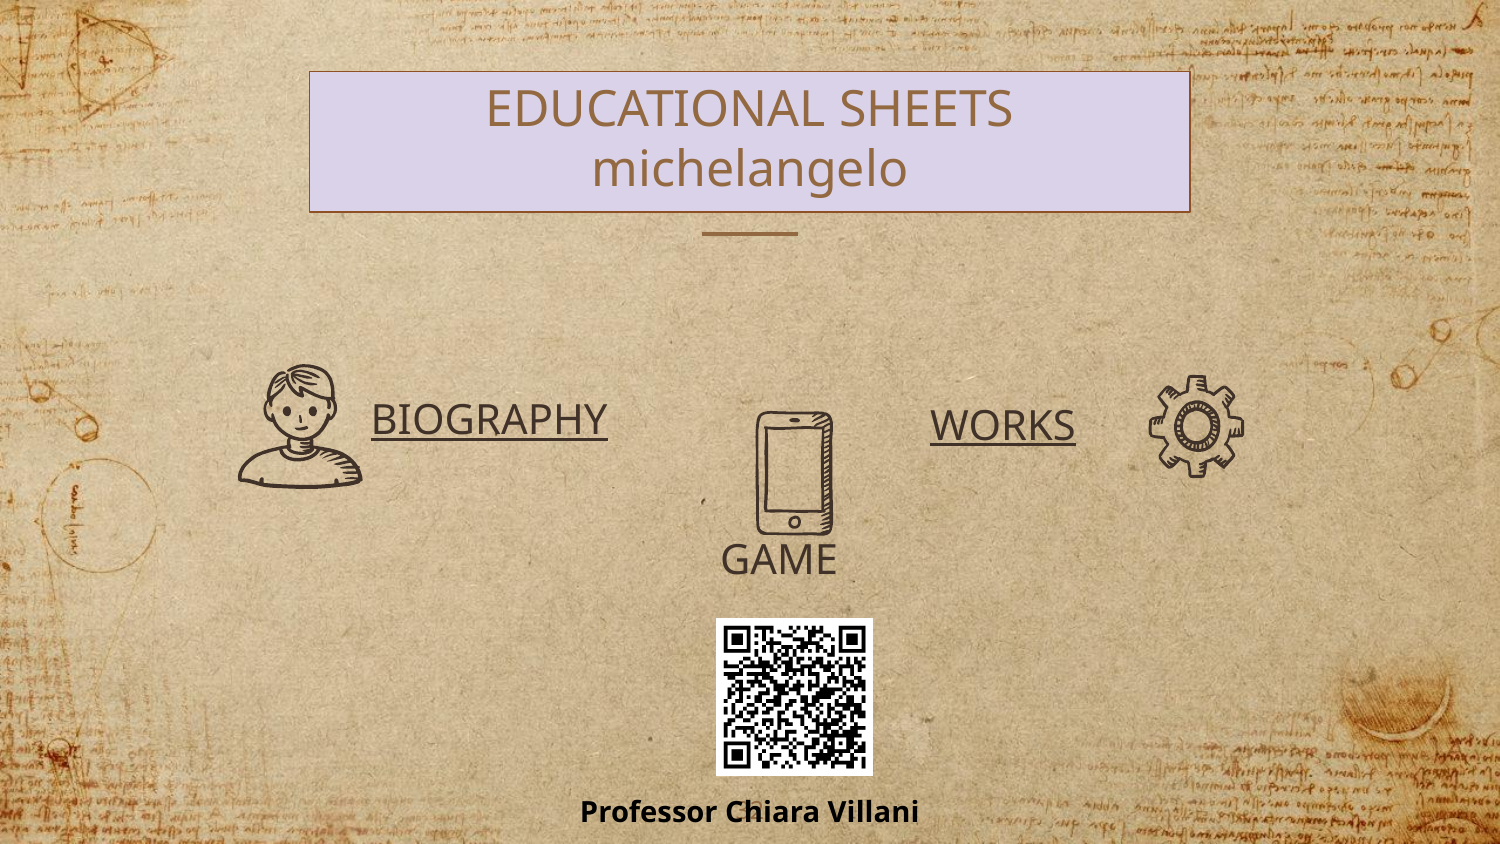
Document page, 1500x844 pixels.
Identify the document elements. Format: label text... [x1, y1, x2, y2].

list WORKS [915, 383, 1162, 470]
text_box [755, 410, 834, 536]
text_box Professor Chiara Villani [537, 778, 963, 843]
list BIOGRAPHY [355, 378, 705, 475]
text_box [237, 364, 363, 489]
picture [0, 0, 1500, 844]
text_box [1148, 374, 1245, 479]
title EDUCATIONAL SHEETS michelangelo [309, 71, 1191, 212]
list GAME [705, 518, 884, 615]
